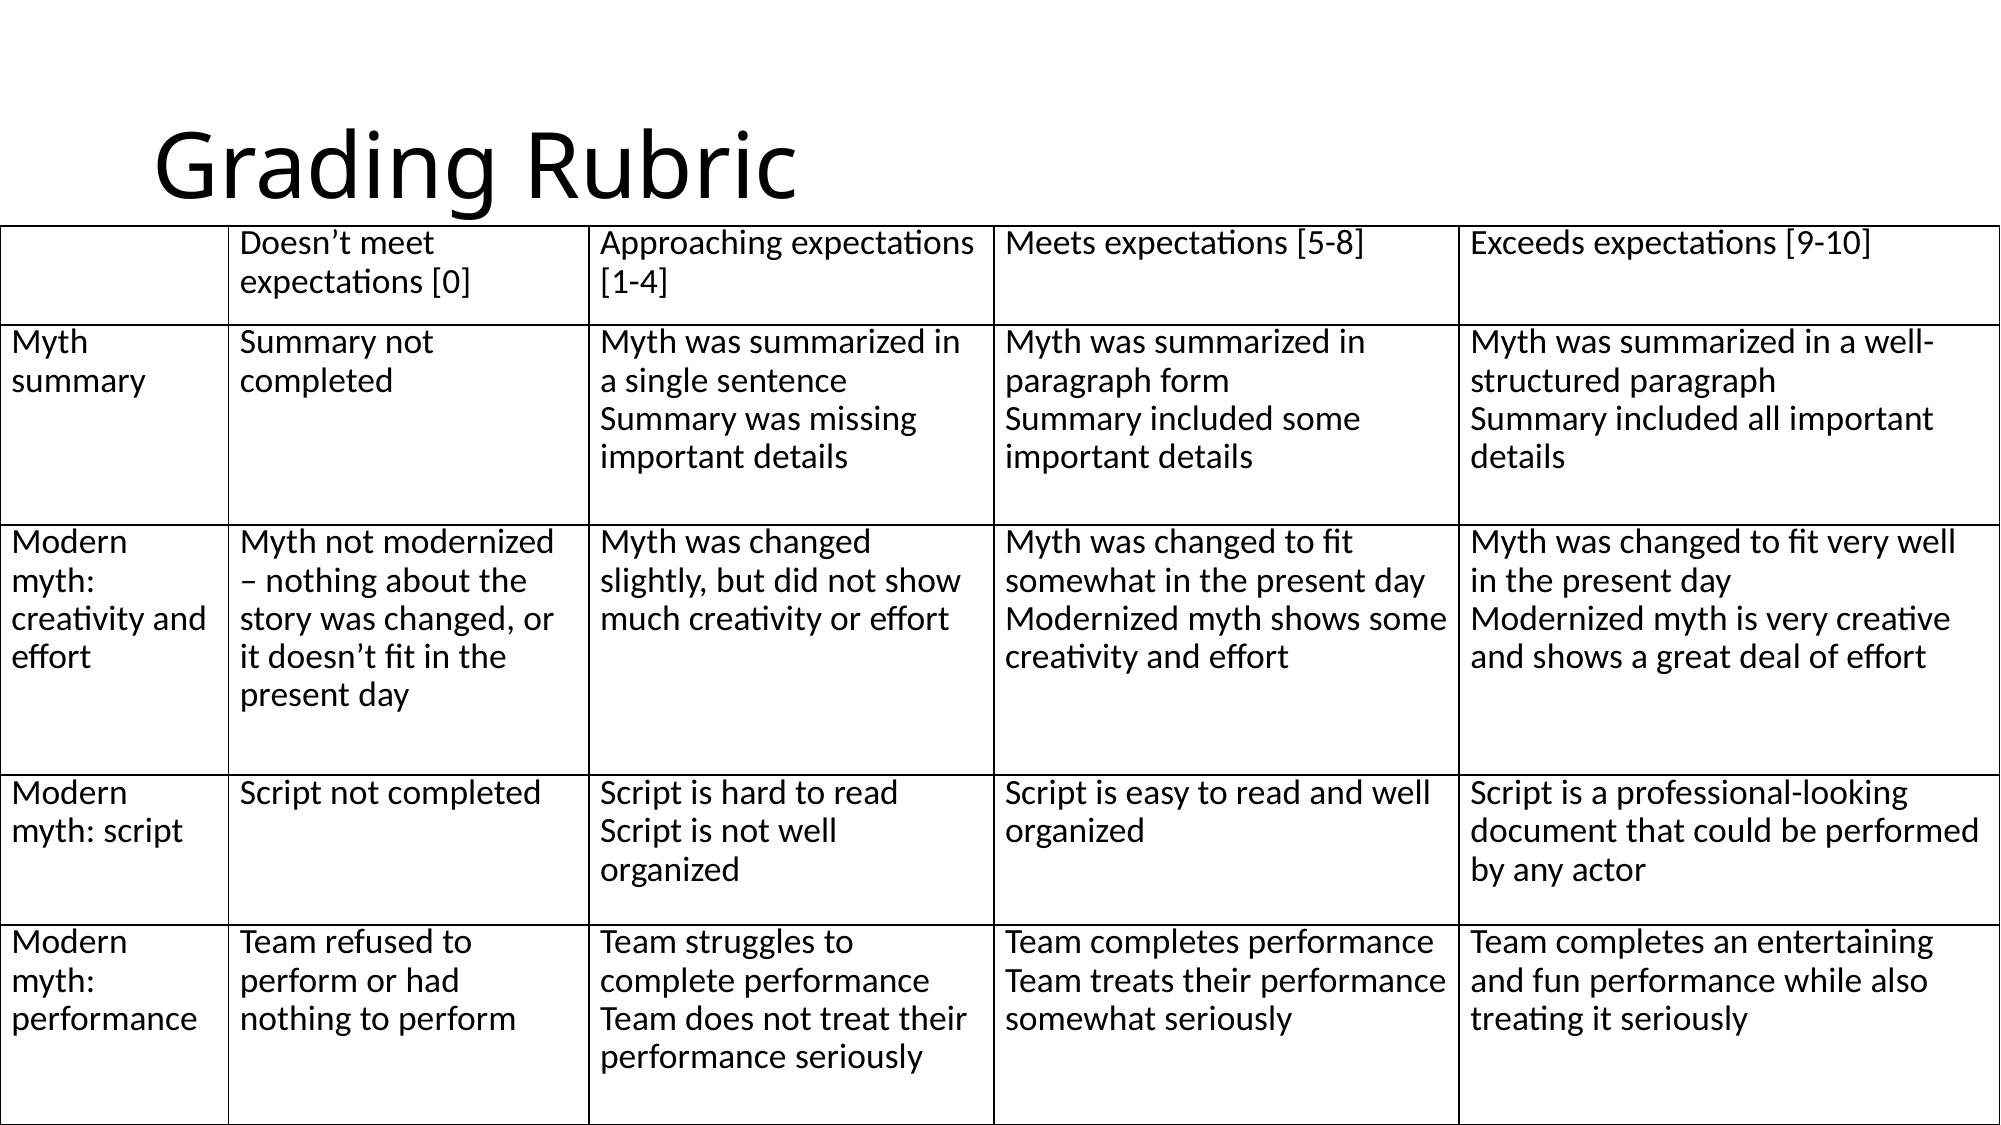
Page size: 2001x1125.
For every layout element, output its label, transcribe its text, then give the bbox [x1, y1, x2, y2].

table_cell Myth not modernized – nothing about the story was changed, or it doesn’t fit in the present day [229, 526, 588, 774]
table_header Doesn’t meet expectations [0] [229, 227, 588, 324]
table_cell Modern myth: performance [1, 926, 228, 1124]
table_cell Team completes an entertaining and fun performance while also treating it seriously [1460, 926, 1999, 1124]
table_cell Summary not completed [229, 326, 588, 524]
table_cell Myth summary [1, 326, 228, 524]
title Grading Rubric [137, 59, 1863, 225]
table_cell Myth was summarized in a well-structured paragraph Summary included all important details [1460, 326, 1999, 524]
table_cell Team refused to perform or had nothing to perform [229, 926, 588, 1124]
table_cell Modern myth: script [1, 776, 228, 924]
table_cell Myth was changed to fit somewhat in the present day Modernized myth shows some creativity and effort [995, 526, 1458, 774]
table_cell Script is a professional-looking document that could be performed by any actor [1460, 776, 1999, 924]
table_cell Team struggles to complete performance Team does not treat their performance seriously [590, 926, 993, 1124]
table_cell Team completes performance Team treats their performance somewhat seriously [995, 926, 1458, 1124]
table_cell Script not completed [229, 776, 588, 924]
table_cell Script is easy to read and well organized [995, 776, 1458, 924]
table_cell Myth was summarized in paragraph form Summary included some important details [995, 326, 1458, 524]
table_cell Myth was changed to fit very well in the present day Modernized myth is very creative and shows a great deal of effort [1460, 526, 1999, 774]
table_header Meets expectations [5-8] [995, 227, 1458, 324]
table_header Approaching expectations [1-4] [590, 227, 993, 324]
table_header [1, 227, 228, 324]
table_cell Myth was changed slightly, but did not show much creativity or effort [590, 526, 993, 774]
table_header Exceeds expectations [9-10] [1460, 227, 1999, 324]
table_cell Script is hard to read Script is not well organized [590, 776, 993, 924]
table_cell Myth was summarized in a single sentence Summary was missing important details [590, 326, 993, 524]
table_cell Modern myth: creativity and effort [1, 526, 228, 774]
